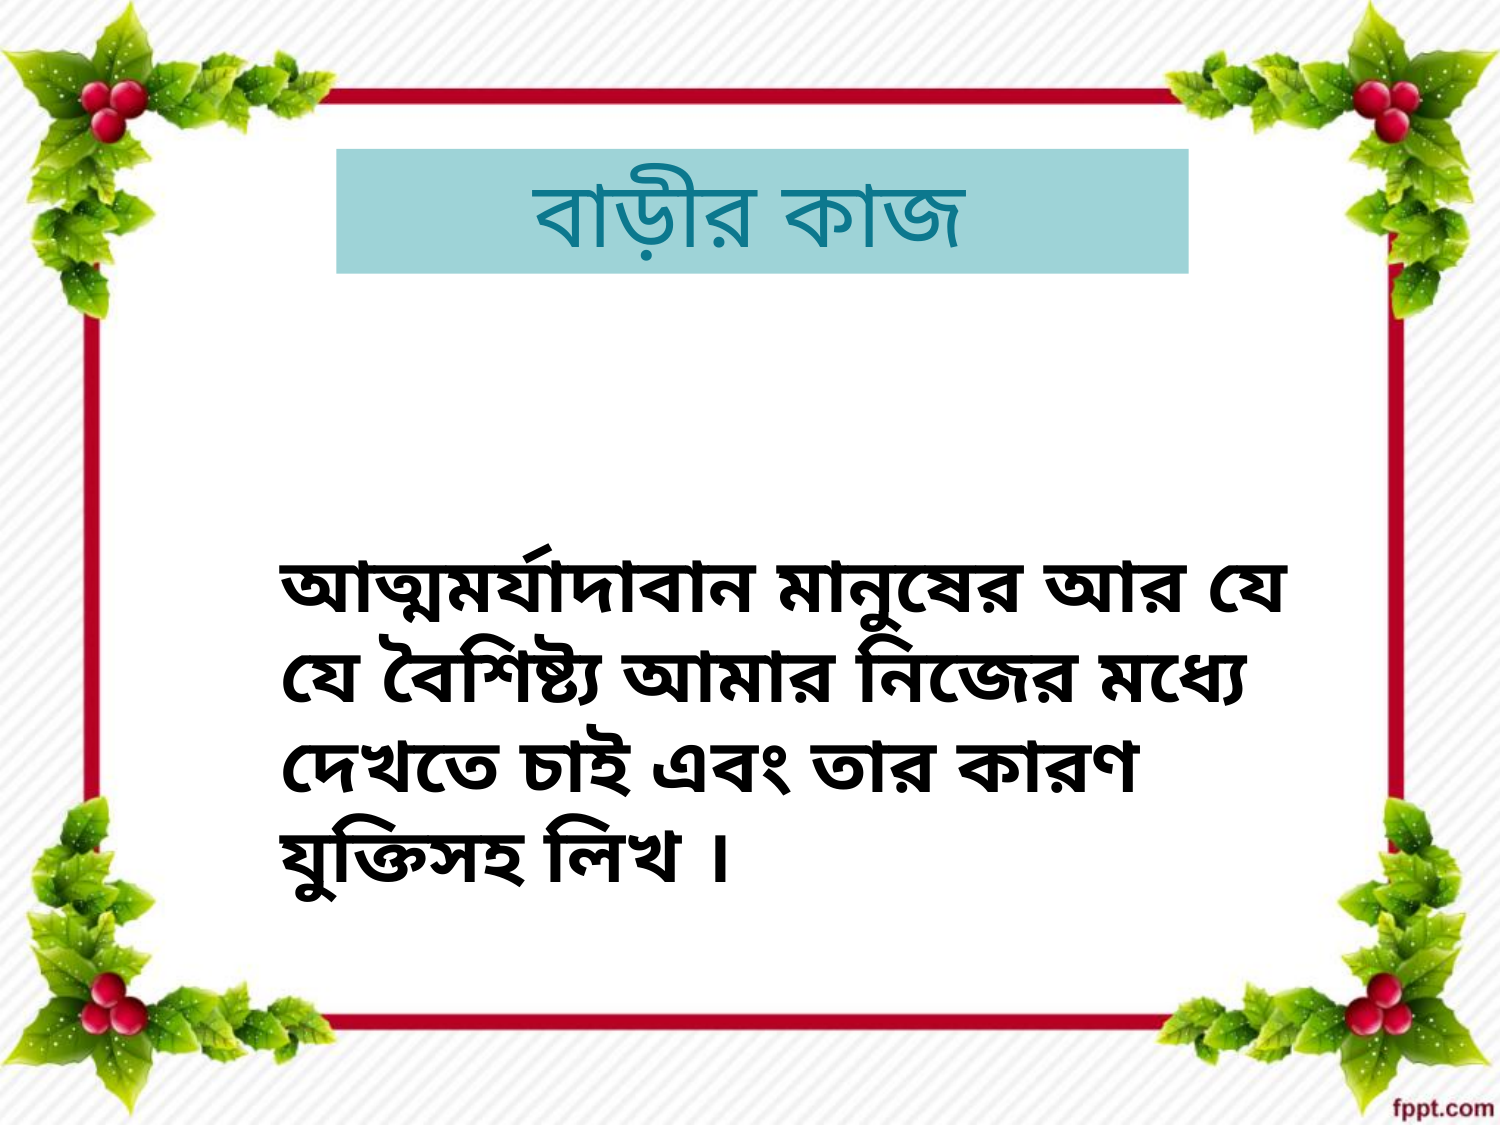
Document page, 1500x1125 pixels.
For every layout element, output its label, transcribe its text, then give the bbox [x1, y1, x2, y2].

text_box বাড়ীর কাজ [336, 148, 1189, 274]
text_box আত্মমর্যাদাবান মানুষের আর যে যে বৈশিষ্ট্য আমার নিজের মধ্যে দেখতে চাই এবং তার কারণ যুক্তিসহ লিখ । [265, 349, 1365, 905]
picture [0, 0, 1500, 1125]
